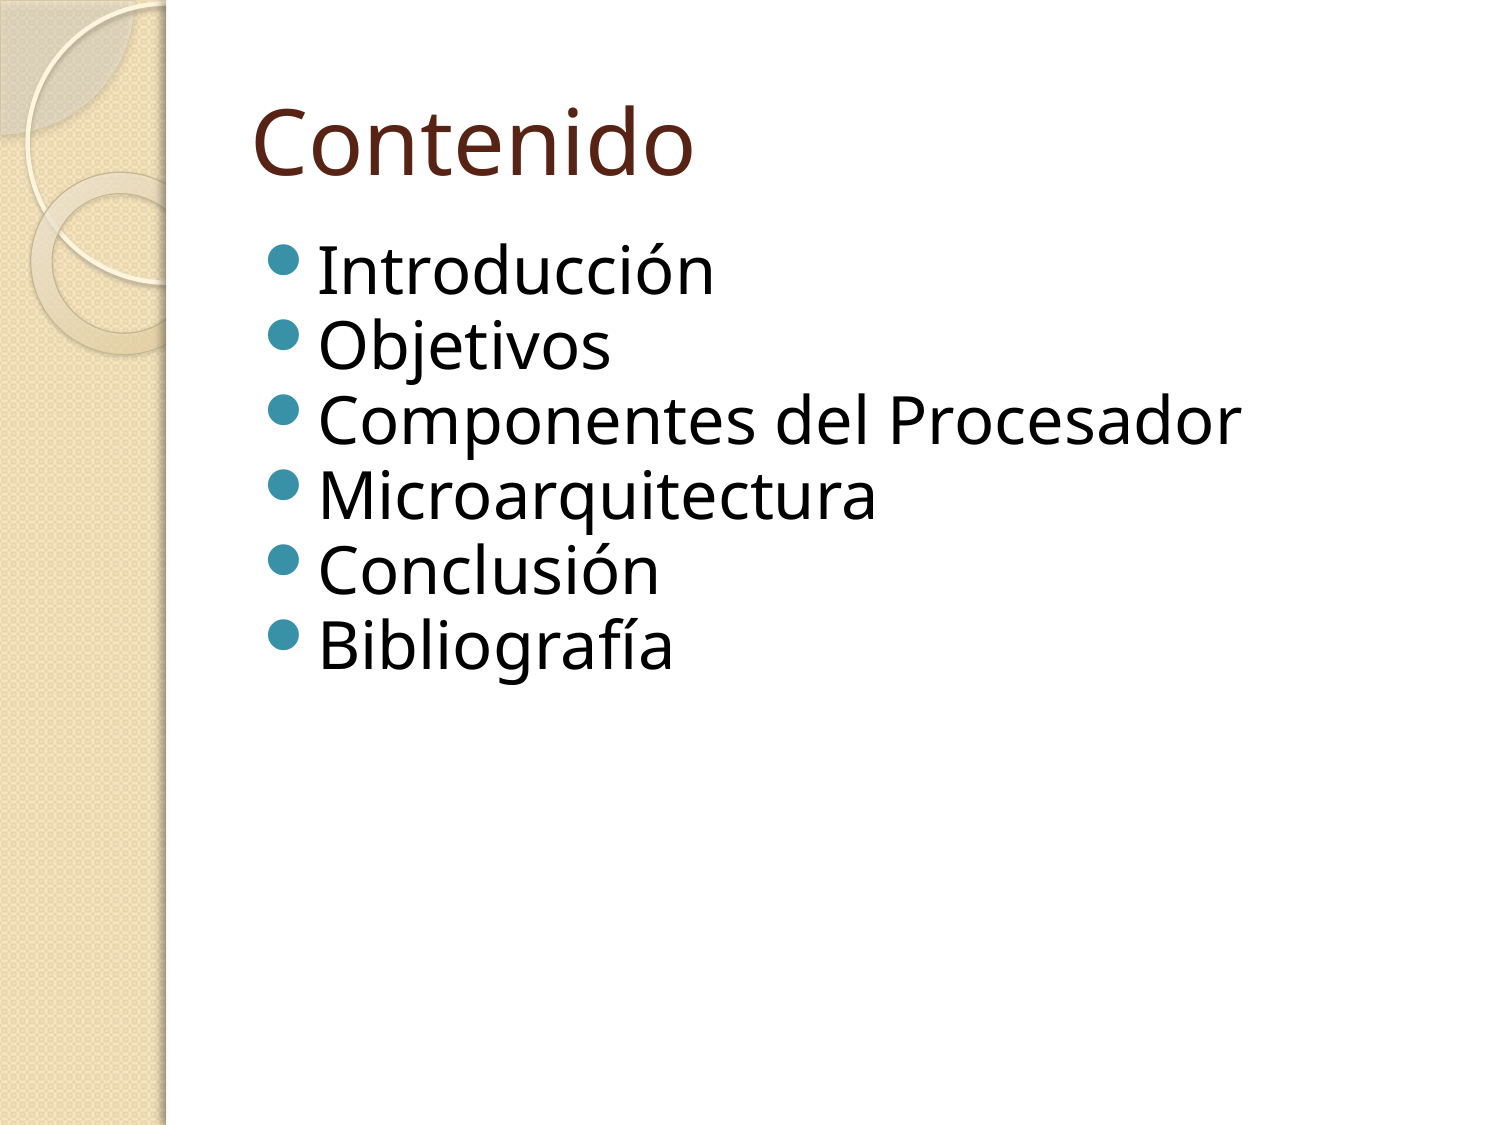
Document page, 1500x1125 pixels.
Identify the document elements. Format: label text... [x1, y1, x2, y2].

list Introducción Objetivos Componentes del Procesador Microarquitectura Conclusión Bibliografía [235, 237, 1466, 1025]
title Contenido [235, 45, 1466, 233]
